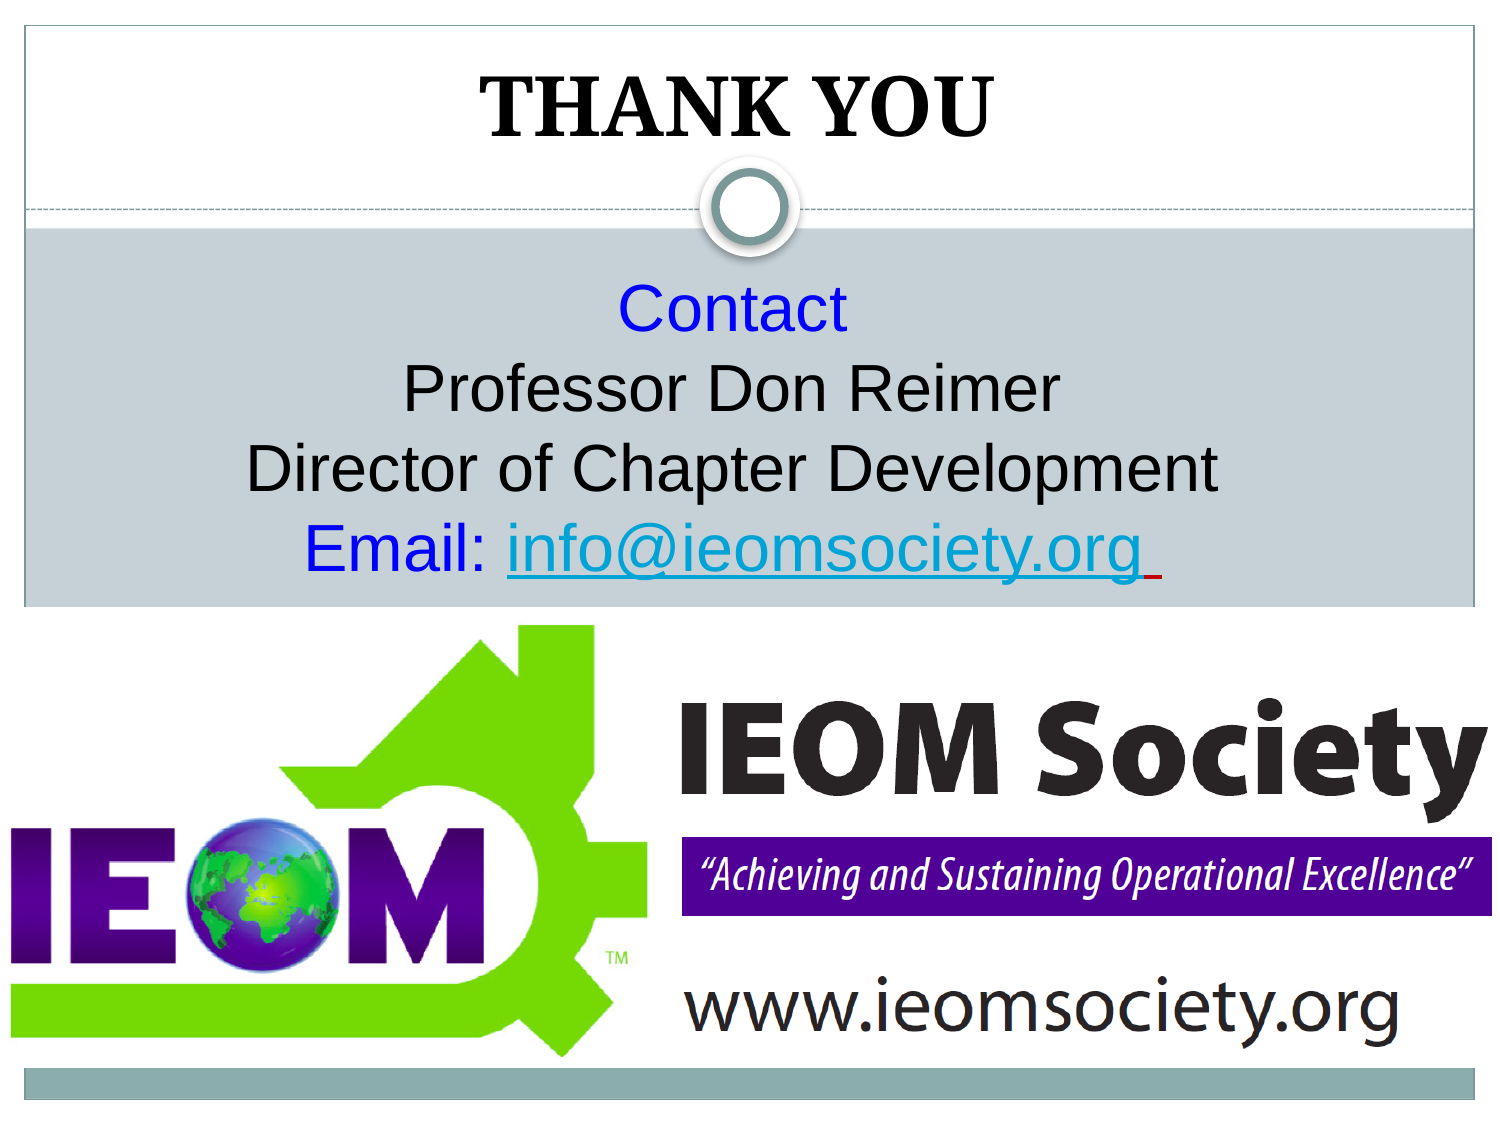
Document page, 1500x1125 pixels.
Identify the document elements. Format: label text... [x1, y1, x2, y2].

picture [0, 607, 1500, 1068]
text_box Contact Professor Don Reimer Director of Chapter Development Email: info@ieomsociety.org [0, 257, 1488, 593]
title THANK YOU [0, 35, 1488, 161]
